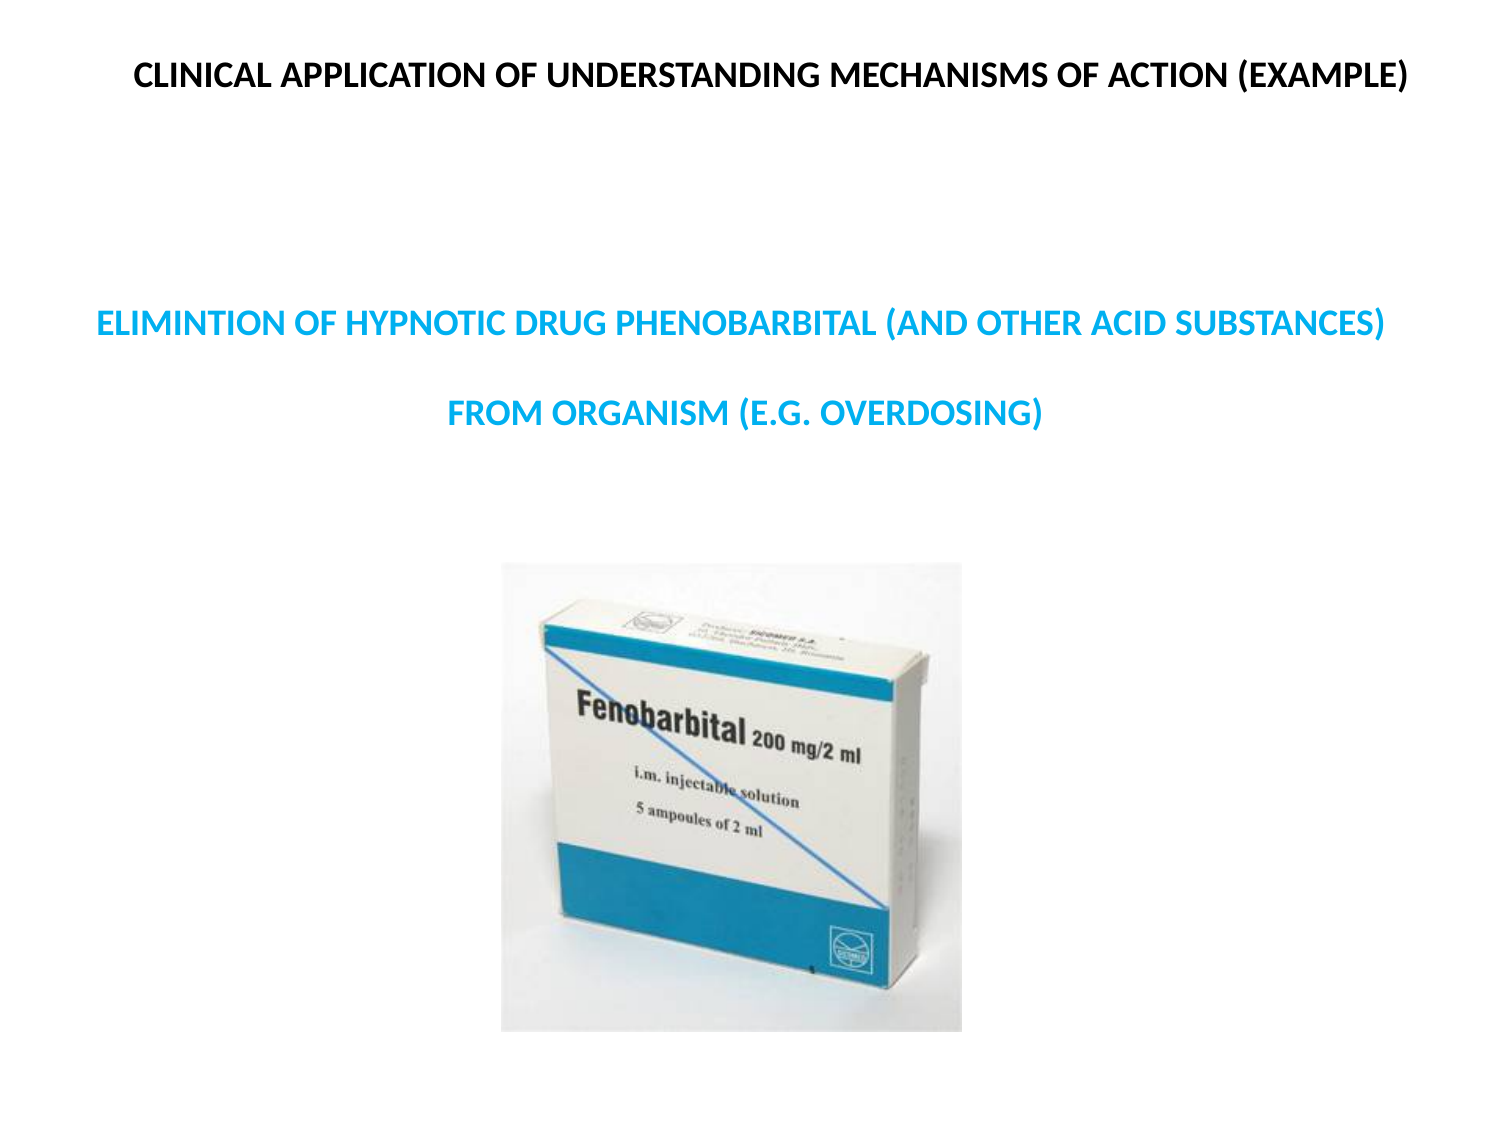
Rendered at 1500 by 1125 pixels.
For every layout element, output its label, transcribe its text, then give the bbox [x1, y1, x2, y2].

text_box ELIMINTION OF HYPNOTIC DRUG PHENOBARBITAL (AND OTHER ACID SUBSTANCES) FROM ORGANISM (E.G. OVERDOSING) [81, 290, 1411, 441]
text_box CLINICAL APPLICATION OF UNDERSTANDING MECHANISMS OF ACTION (EXAMPLE) [118, 42, 1434, 103]
picture [501, 562, 962, 1032]
